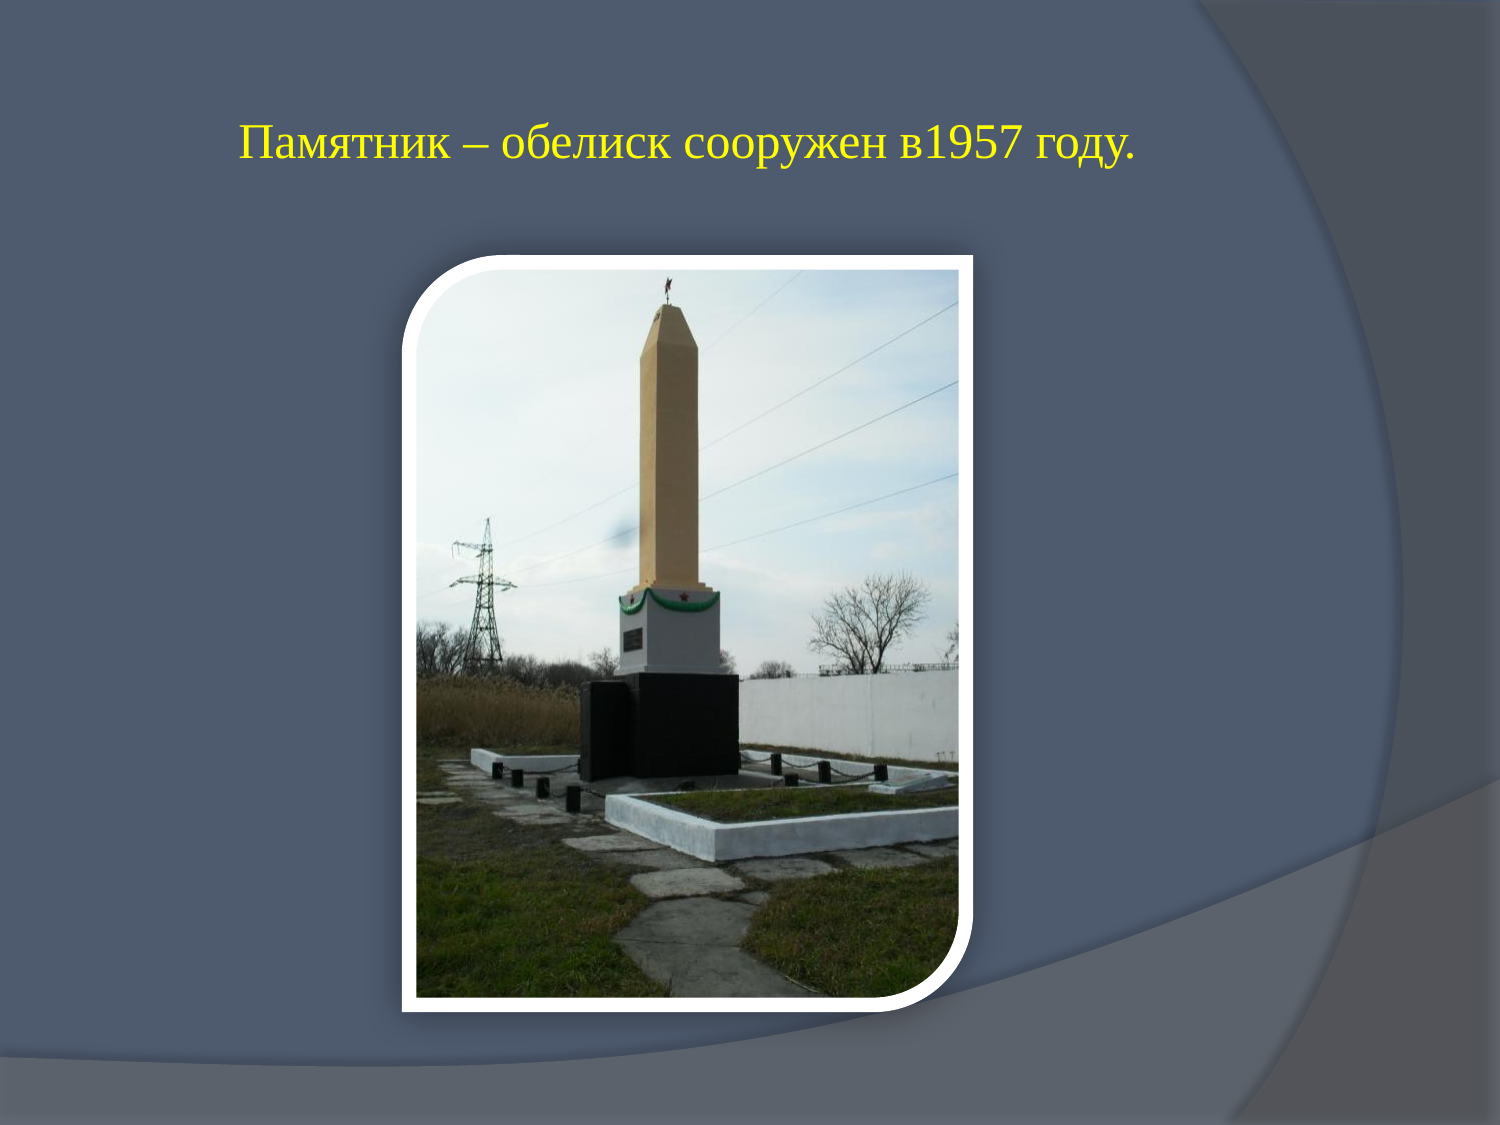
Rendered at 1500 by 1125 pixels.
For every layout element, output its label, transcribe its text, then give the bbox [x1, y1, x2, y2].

title Памятник – обелиск сооружен в1957 году. [74, 44, 1301, 233]
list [408, 262, 967, 1006]
